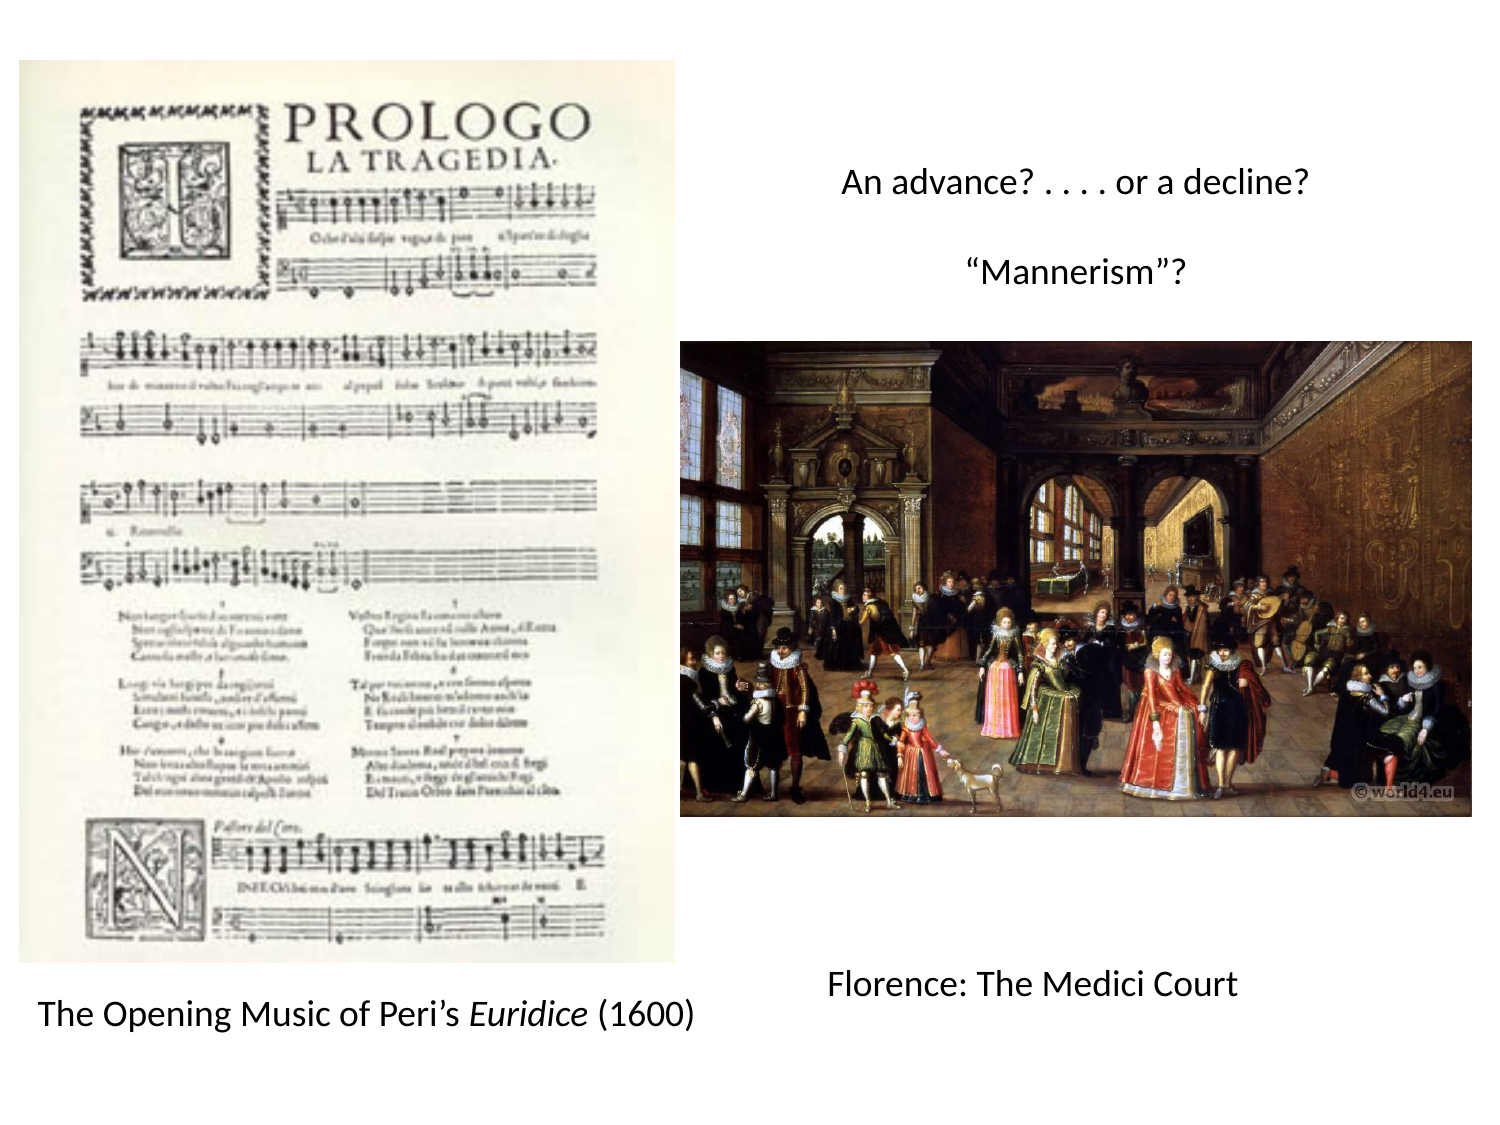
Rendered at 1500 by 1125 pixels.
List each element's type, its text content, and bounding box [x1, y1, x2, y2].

text_box An advance? . . . . or a decline? “Mannerism”? [793, 149, 1359, 300]
text_box The Opening Music of Peri’s Euridice (1600) [22, 981, 736, 1042]
picture [19, 60, 675, 964]
text_box Florence: The Medici Court [812, 951, 1340, 1012]
picture [679, 341, 1473, 818]
